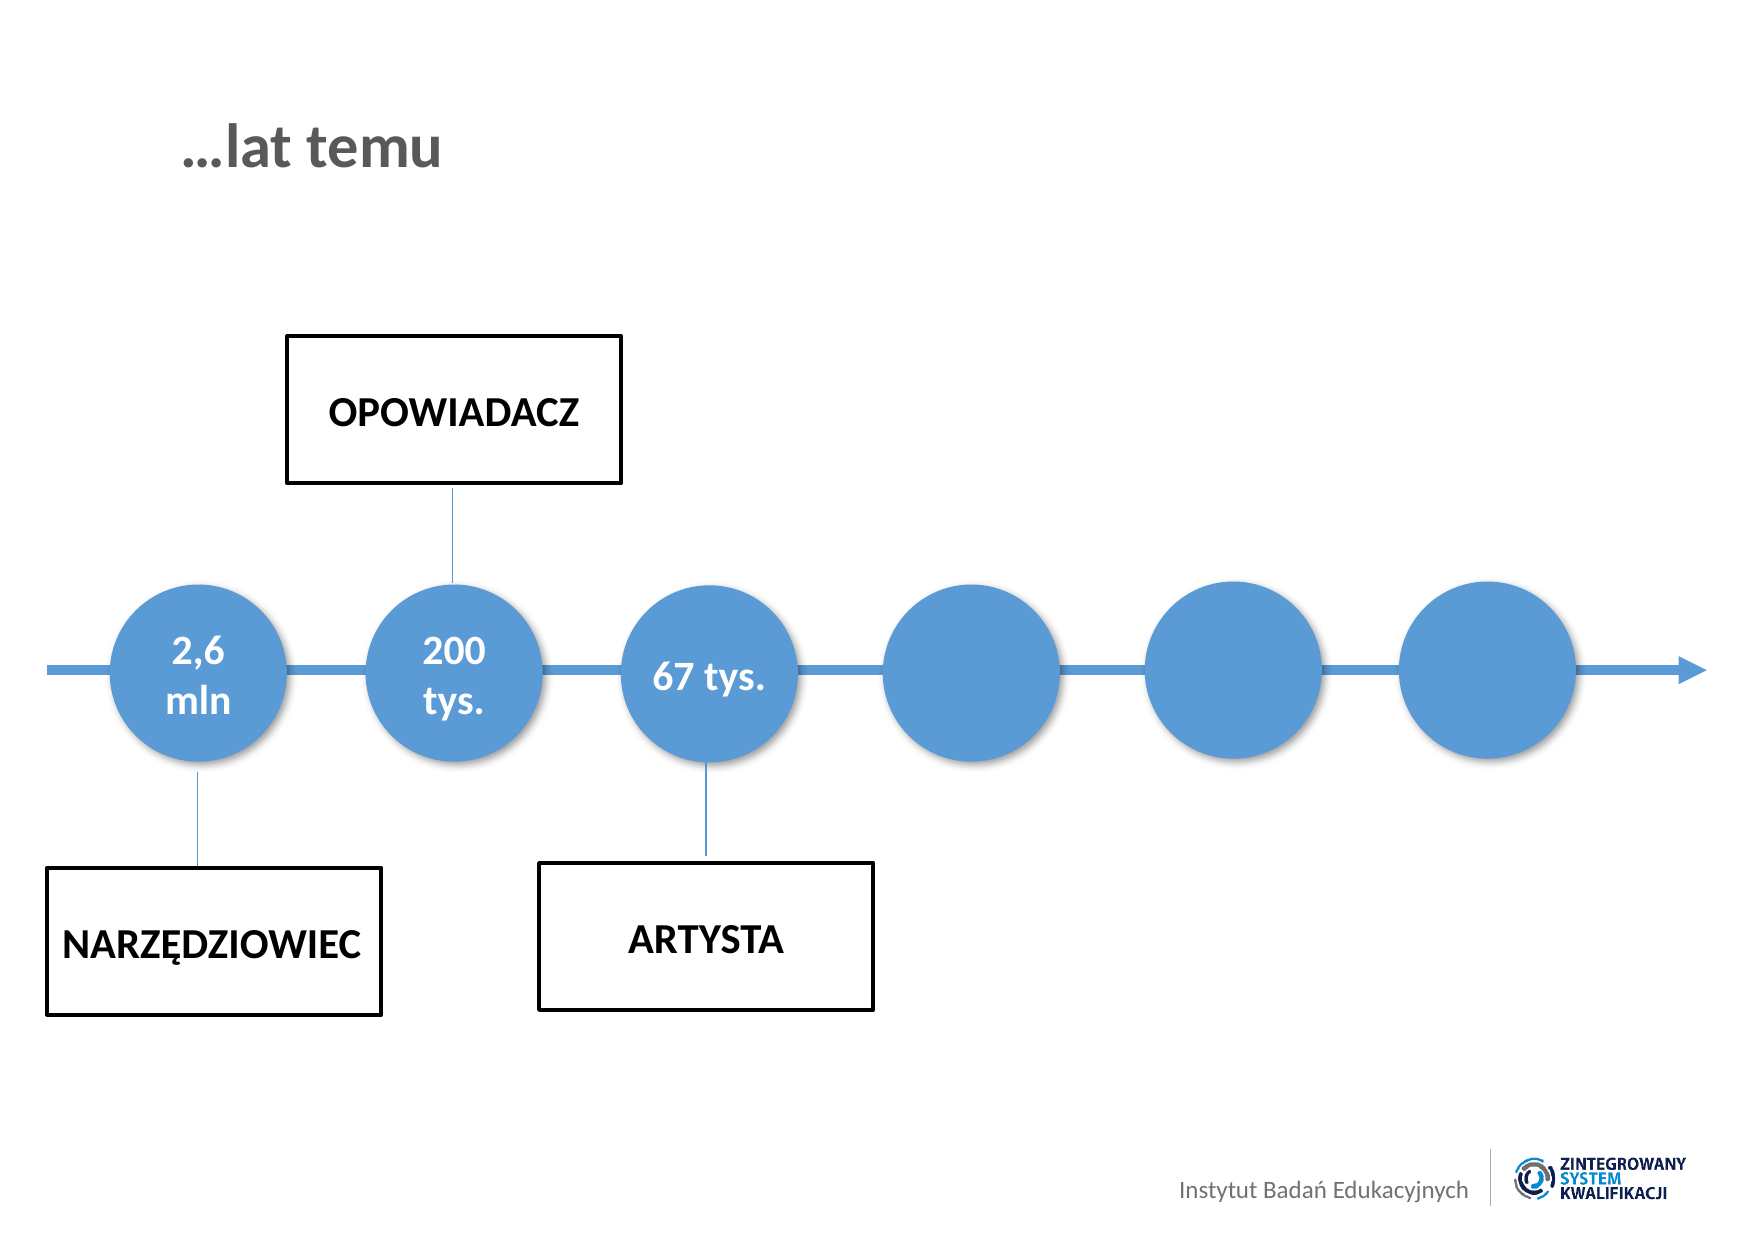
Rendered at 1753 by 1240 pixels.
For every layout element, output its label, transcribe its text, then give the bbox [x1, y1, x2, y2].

text_box 2,6 mln [110, 682, 287, 762]
text_box OPOWIADACZ [285, 334, 623, 485]
text_box 67 tys. [621, 682, 798, 763]
text_box 200 tys. [366, 682, 543, 762]
text_box 2,6 mln [109, 584, 287, 669]
text_box [1398, 581, 1576, 669]
text_box [882, 584, 1060, 669]
title …lat temu [180, 113, 1692, 242]
text_box ARTYSTA [537, 861, 875, 1012]
picture [1509, 1148, 1691, 1207]
text_box 67 tys. [620, 585, 798, 669]
text_box [883, 682, 1060, 762]
text_box 200 tys. [365, 584, 543, 669]
text_box NARZĘDZIOWIEC [45, 866, 383, 1017]
text_box [1399, 682, 1576, 759]
text_box [1144, 581, 1322, 669]
text_box [1145, 682, 1322, 759]
